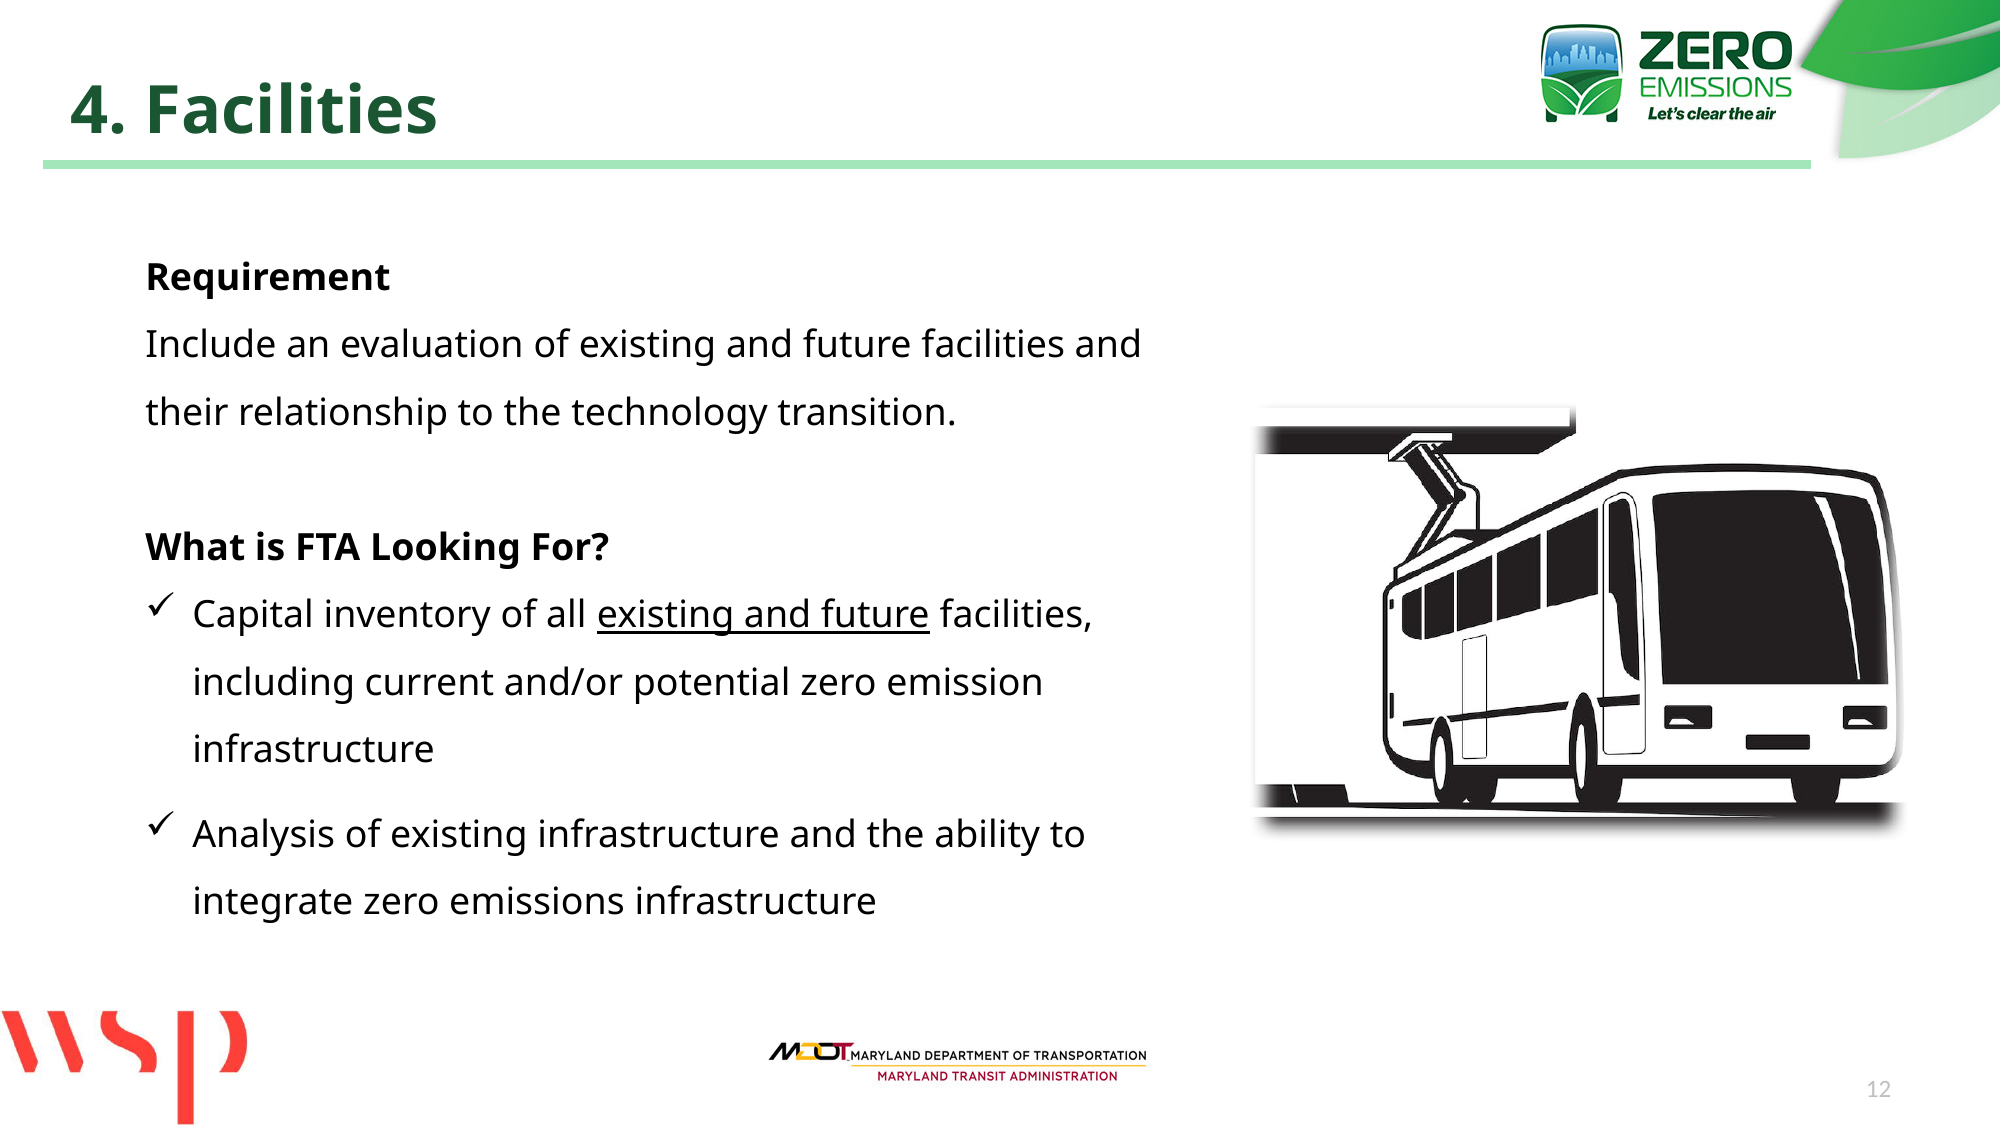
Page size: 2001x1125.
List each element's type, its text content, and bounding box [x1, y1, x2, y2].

text_box 4. Facilities [55, 18, 1487, 156]
picture [0, 0, 2000, 1125]
slide_number 12 [1851, 1065, 1966, 1125]
text_box Requirement Include an evaluation of existing and future facilities and their relationship to the technology transition. What is FTA Looking For? Capital inventory of all existing and future facilities, including current and/or potential zero emission infrastructure Analysis of existing infrastructure and the ability to integrate zero emissions infrastructure [130, 222, 1213, 930]
